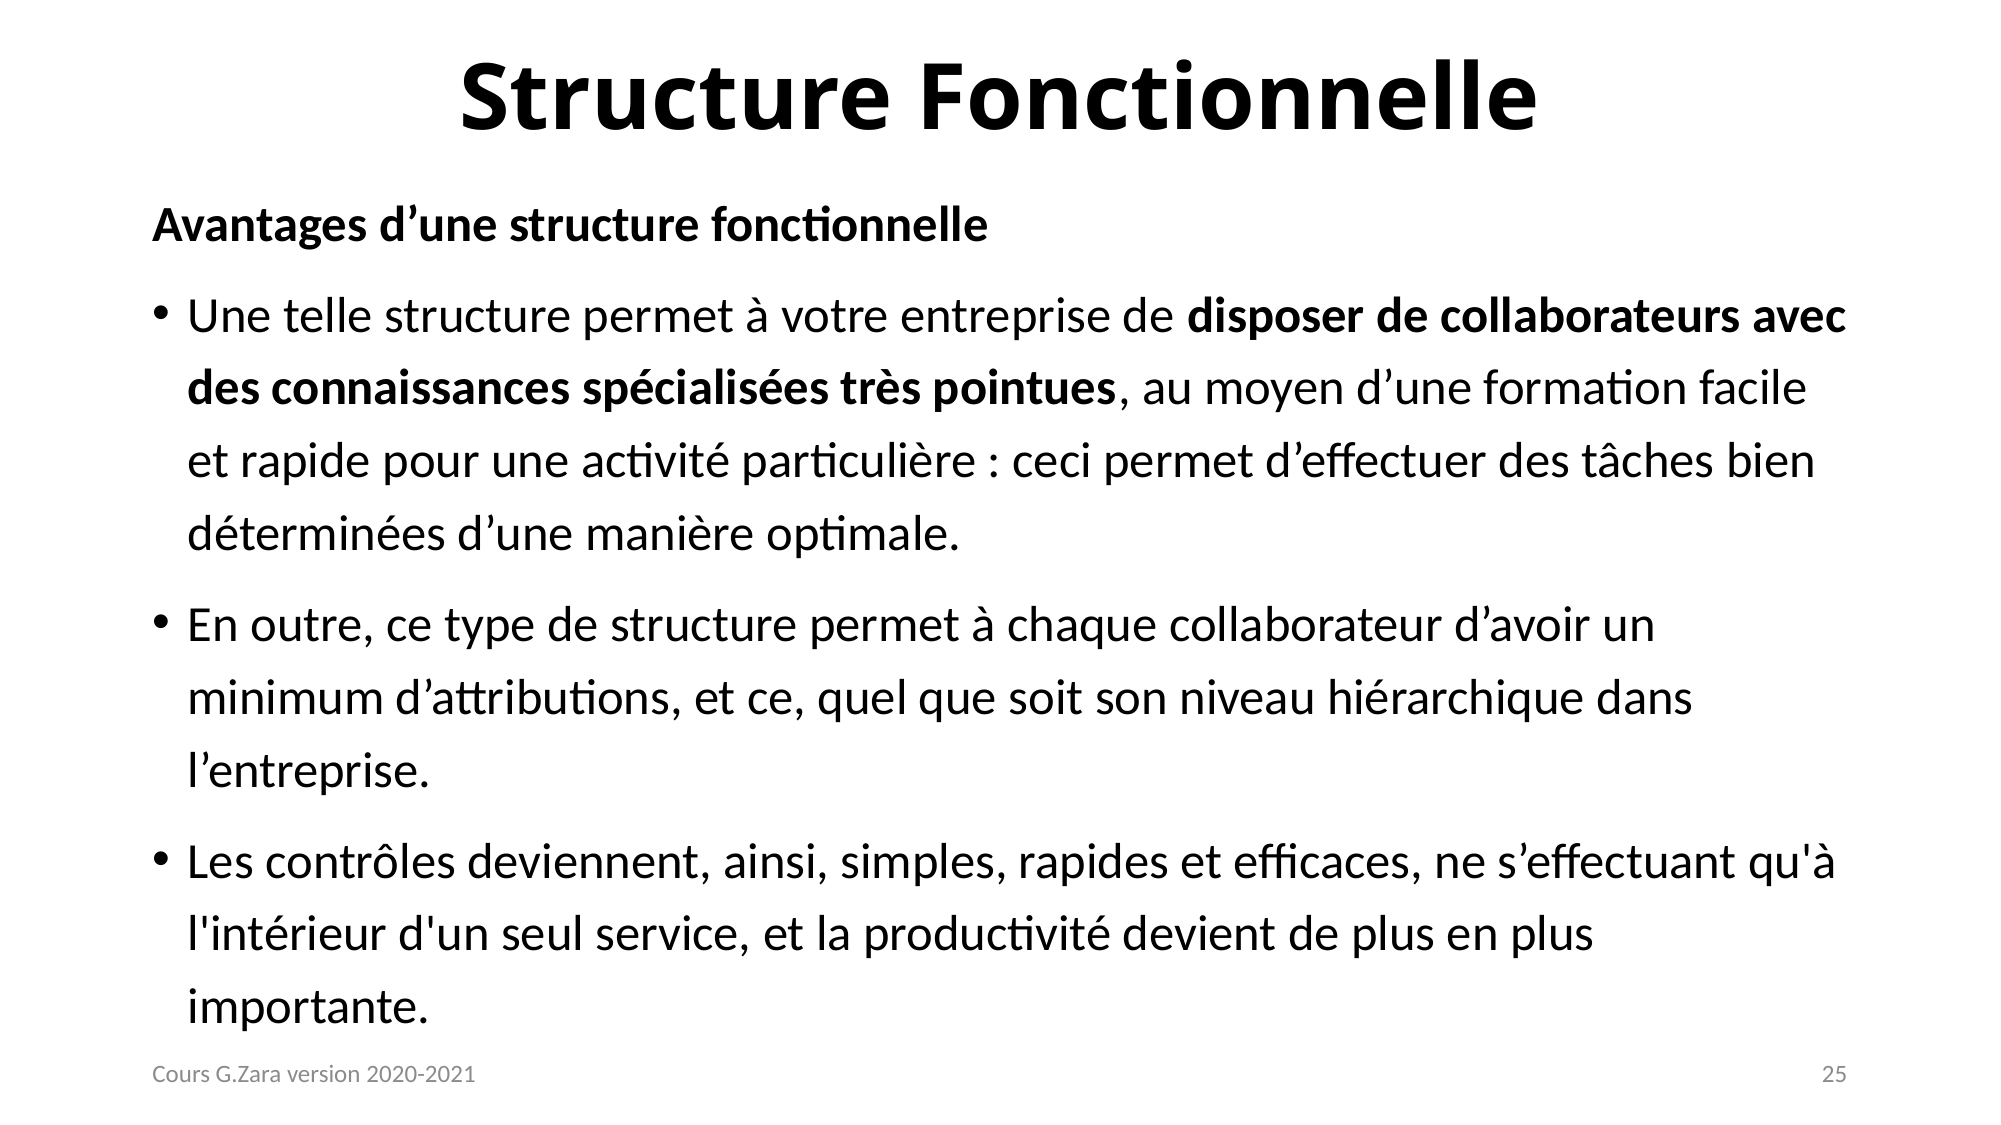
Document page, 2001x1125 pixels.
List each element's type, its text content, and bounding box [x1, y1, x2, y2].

list Avantages d’une structure fonctionnelle Une telle structure permet à votre entreprise de disposer de collaborateurs avec des connaissances spécialisées très pointues, au moyen d’une formation facile et rapide pour une activité particulière : ceci permet d’effectuer des tâches bien déterminées d’une manière optimale. En outre, ce type de structure permet à chaque collaborateur d’avoir un minimum d’attributions, et ce, quel que soit son niveau hiérarchique dans l’entreprise. Les contrôles deviennent, ainsi, simples, rapides et efficaces, ne s’effectuant qu'à l'intérieur d'un seul service, et la productivité devient de plus en plus importante. [137, 170, 1863, 1043]
slide_number Cours G.Zara version 2020-2021 [137, 1042, 588, 1103]
title Structure Fonctionnelle [137, 0, 1863, 170]
slide_number 25 [1412, 1042, 1863, 1103]
